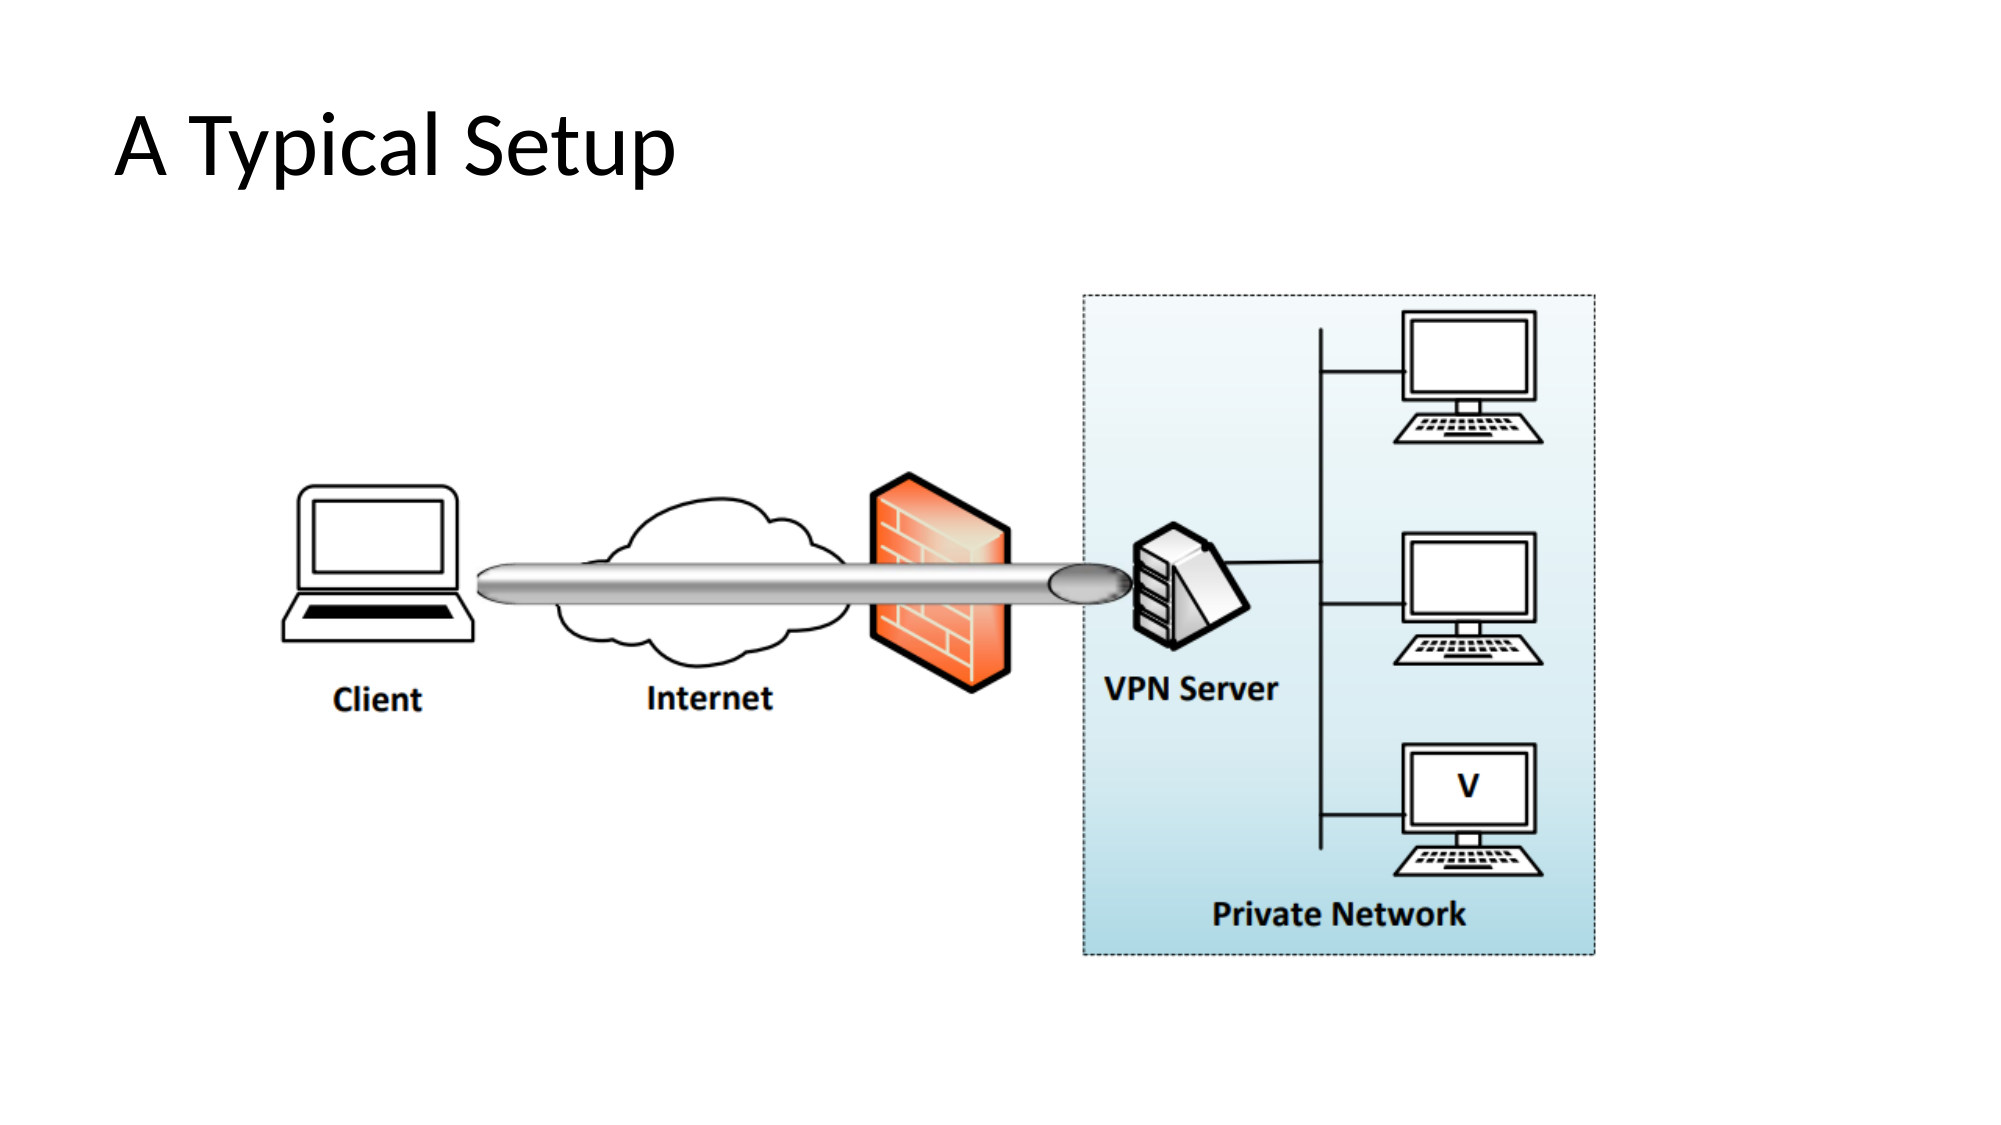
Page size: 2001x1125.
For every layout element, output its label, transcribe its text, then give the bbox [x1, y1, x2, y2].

title A Typical Setup [99, 45, 1900, 233]
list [262, 287, 1602, 965]
